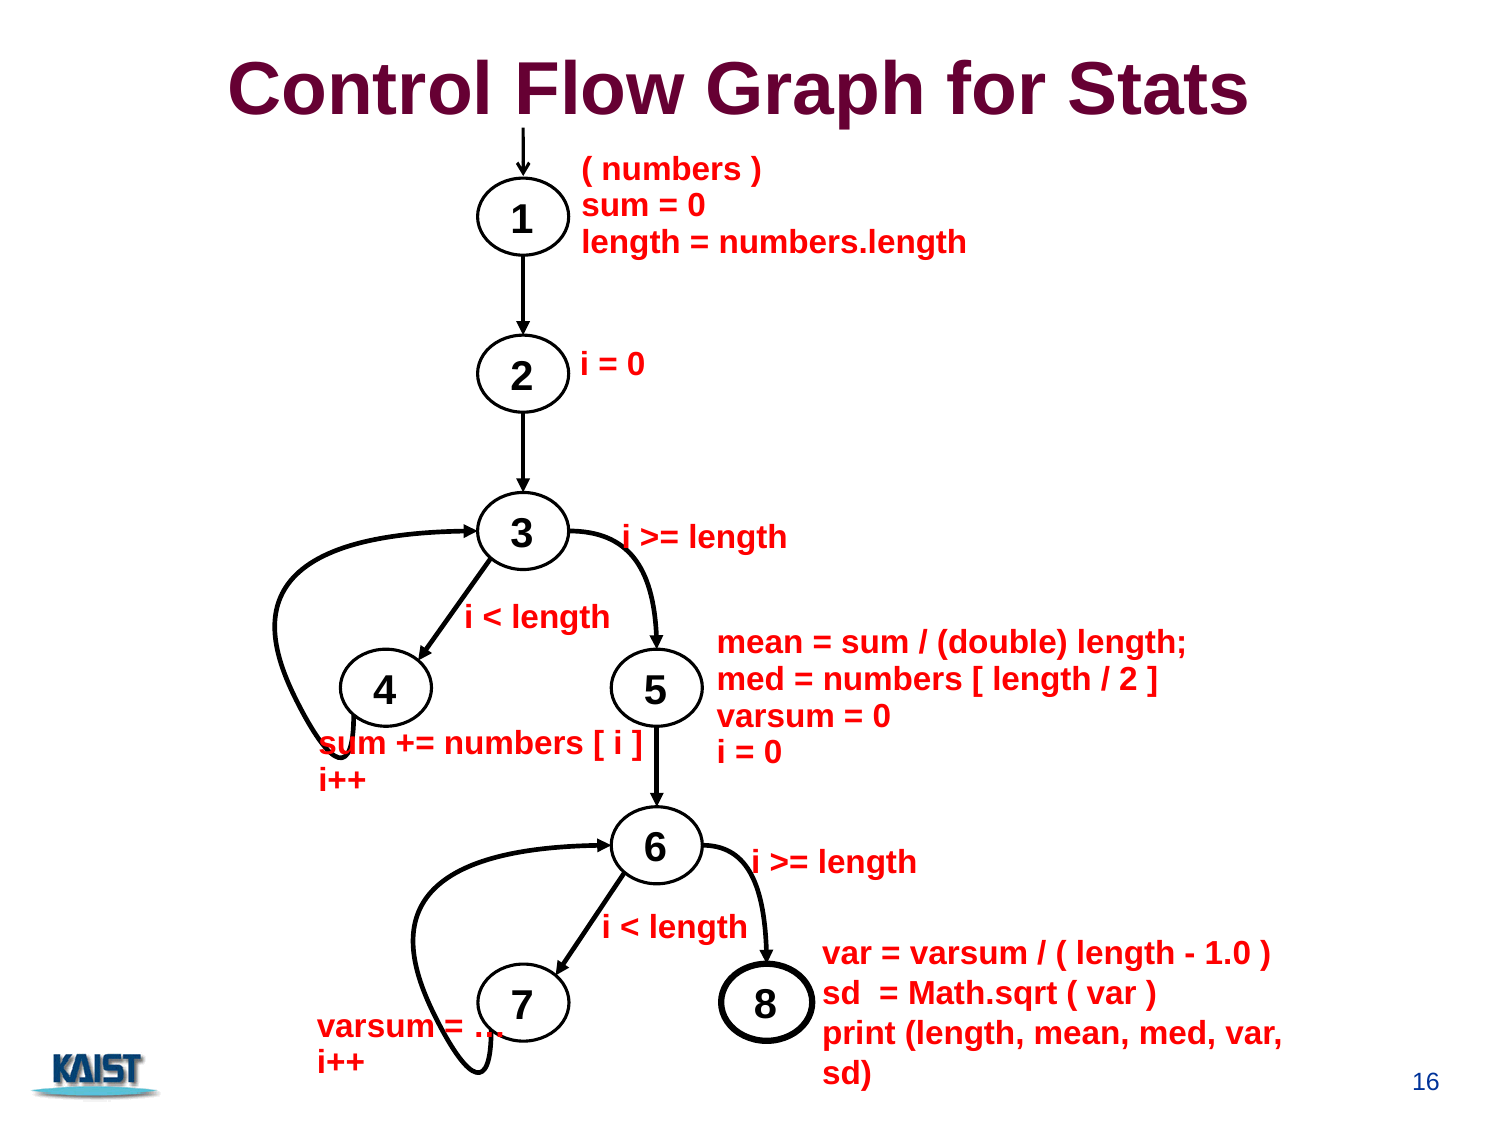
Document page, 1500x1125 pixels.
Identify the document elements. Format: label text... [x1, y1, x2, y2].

text_box ( numbers ) sum = 0 length = numbers.length [818, 156, 994, 265]
text_box sum += numbers [ i ] i++ [303, 731, 335, 803]
text_box varsum = … i++ [302, 1013, 535, 1086]
title Control Flow Graph for Stats [74, 0, 1426, 179]
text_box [586, 849, 951, 951]
picture [29, 1052, 162, 1102]
slide_number 16 [1351, 1024, 1456, 1104]
text_box mean = sum / (double) length; med = numbers [ length / 2 ] varsum = 0 i = 0 [818, 630, 1237, 776]
text_box var = varsum / ( length - 1.0 ) sd = Math.sqrt ( var ) print (length, mean, med, var, sd) [807, 924, 1301, 1099]
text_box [449, 525, 821, 641]
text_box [340, 127, 813, 1042]
